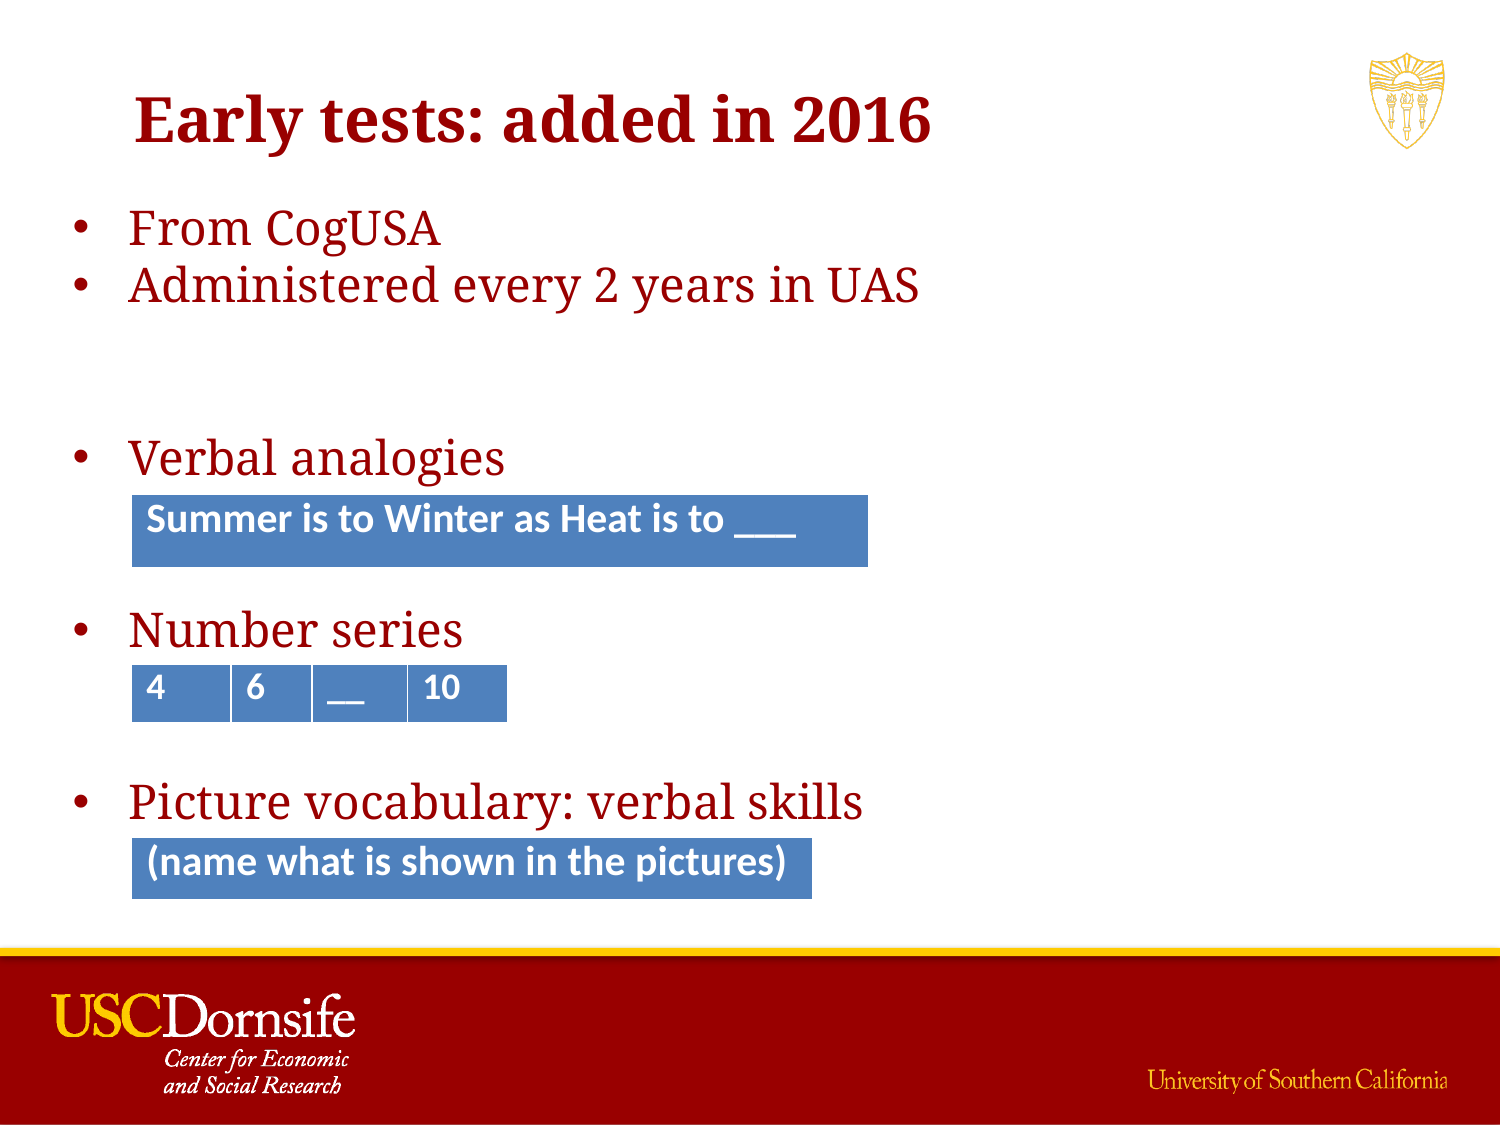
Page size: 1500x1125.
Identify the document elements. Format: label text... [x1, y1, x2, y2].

table_header 4 [132, 665, 230, 722]
text_box From CogUSA Administered every 2 years in UAS Verbal analogies Number series Picture vocabulary: verbal skills [0, 190, 1483, 952]
table_header 6 [232, 665, 311, 722]
table_header Summer is to Winter as Heat is to ___ [132, 495, 868, 567]
table_header 10 [408, 665, 507, 722]
table_header (name what is shown in the pictures) [132, 838, 812, 899]
text_box Early tests: added in 2016 [119, 73, 949, 163]
picture [34, 984, 372, 1102]
table_header __ [313, 665, 407, 722]
